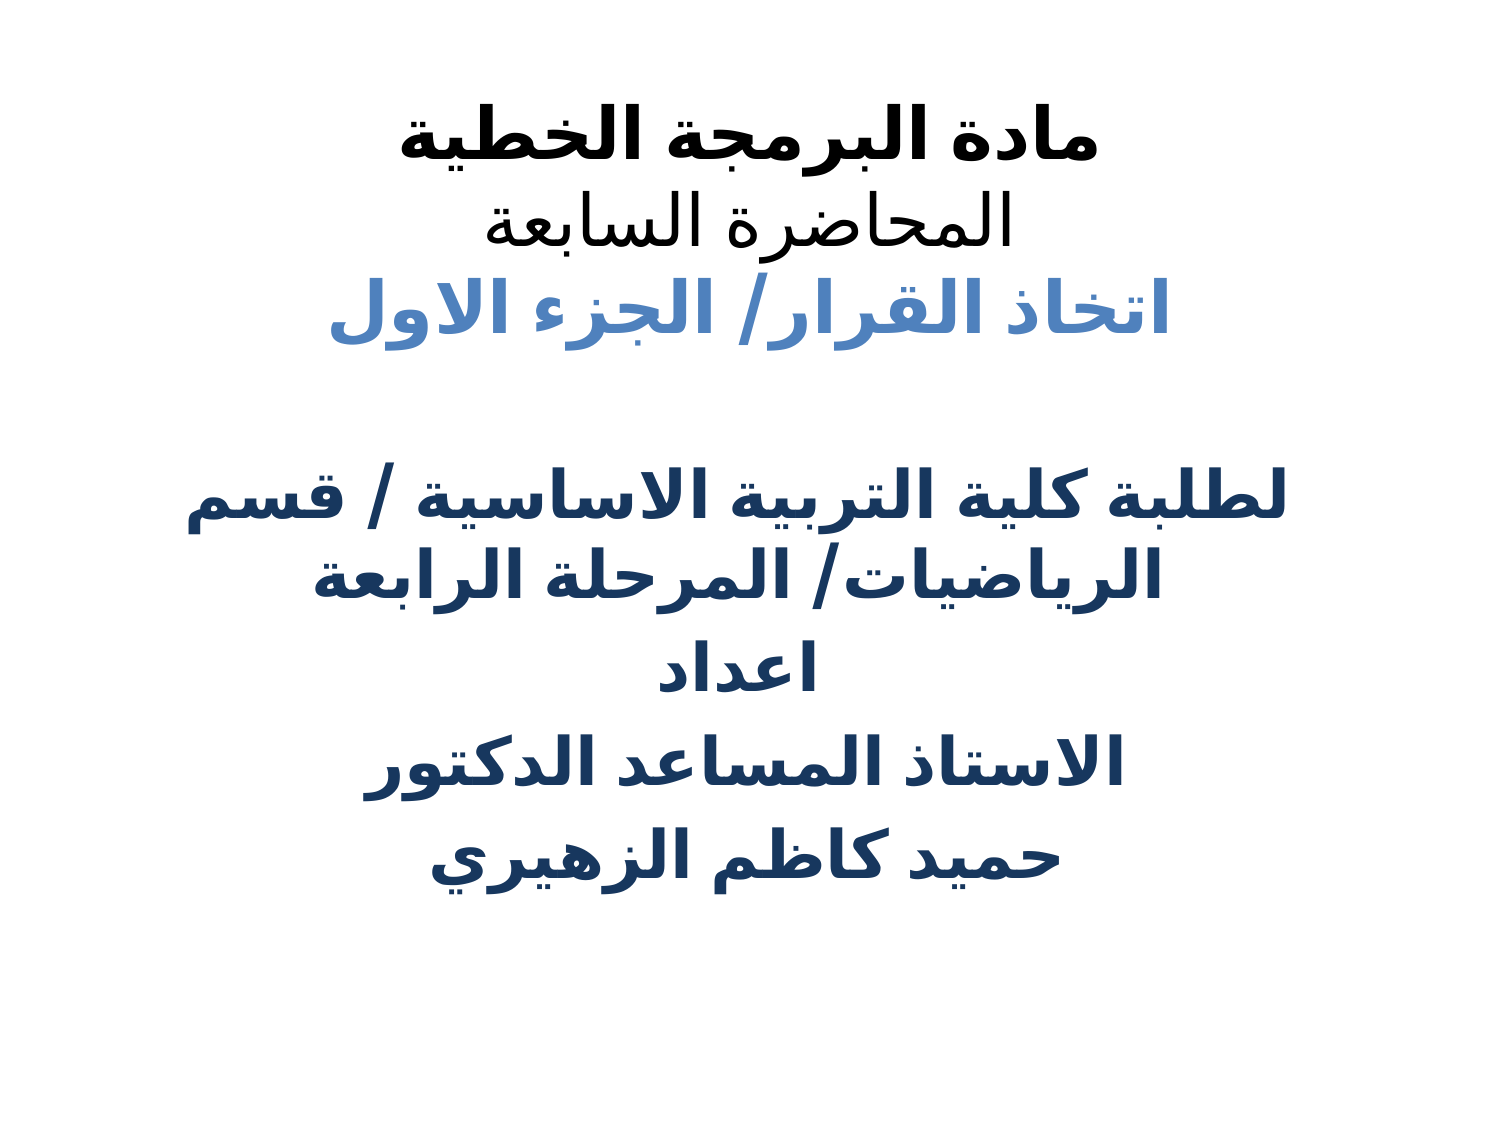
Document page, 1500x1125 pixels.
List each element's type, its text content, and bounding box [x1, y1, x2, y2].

title مادة البرمجة الخطية المحاضرة السابعة اتخاذ القرار/ الجزء الاول [112, 78, 1388, 444]
subtitle لطلبة كلية التربية الاساسية / قسم الرياضيات/ المرحلة الرابعة اعداد الاستاذ المساعد الدكتور حميد كاظم الزهيري [41, 444, 1436, 973]
